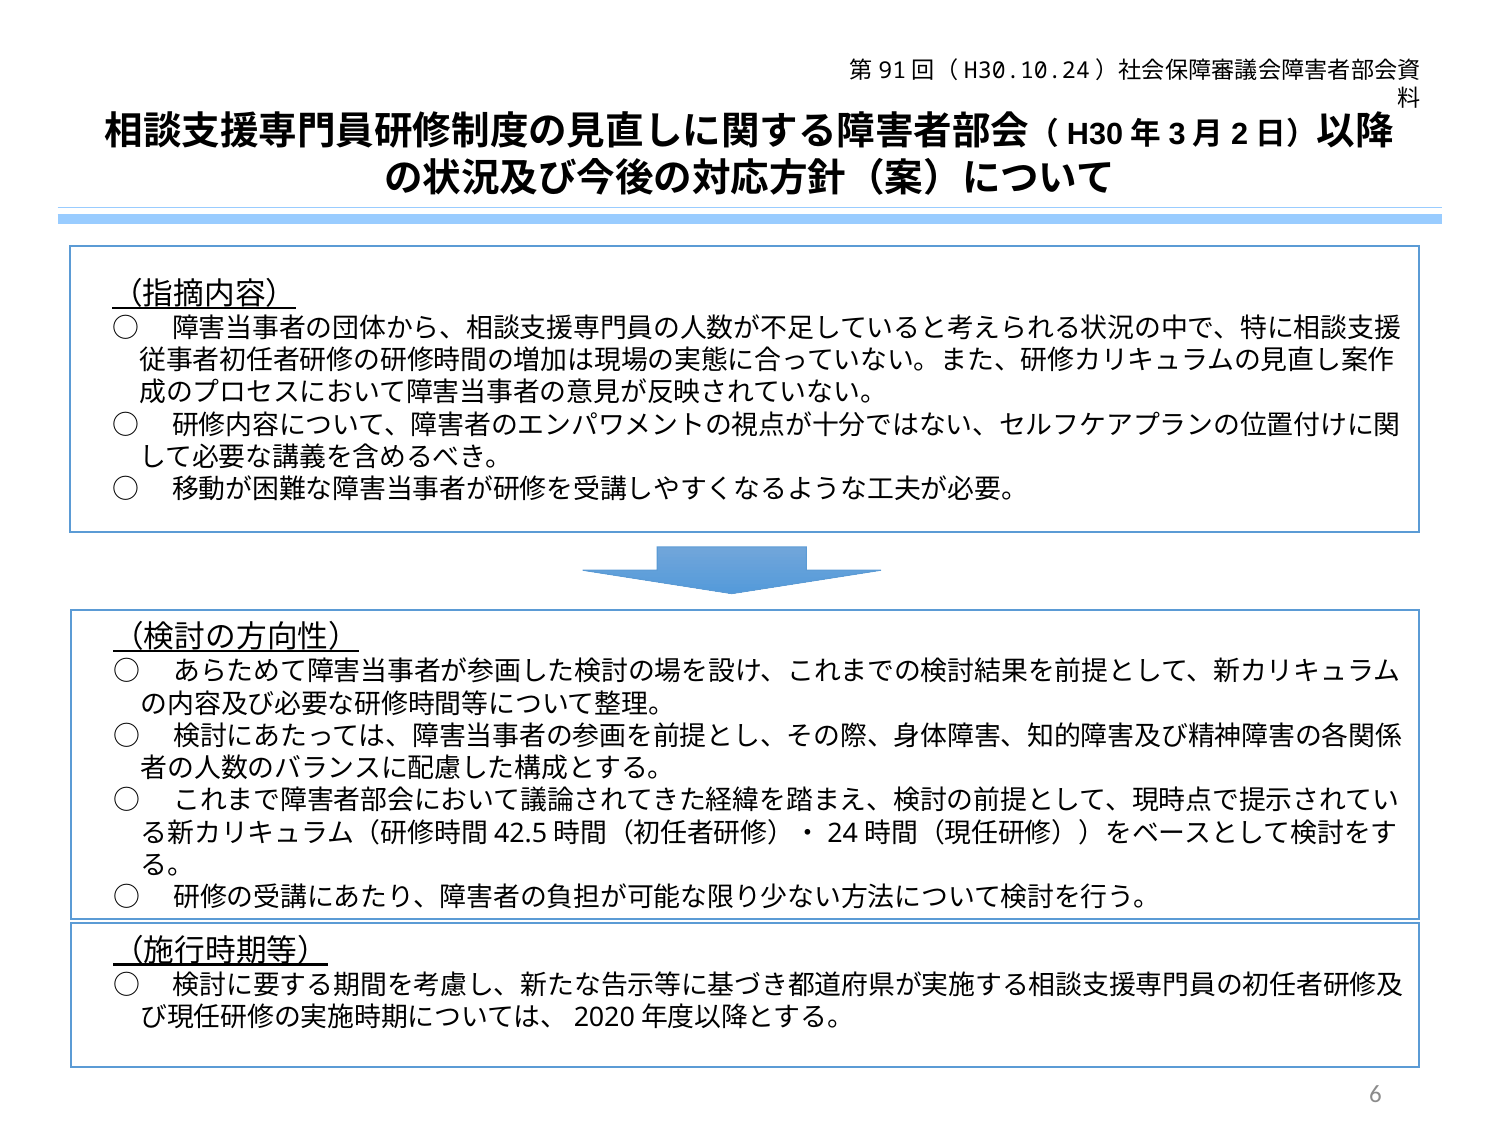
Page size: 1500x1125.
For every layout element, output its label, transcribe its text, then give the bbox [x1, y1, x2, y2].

text_box 第91回（H30.10.24）社会保障審議会障害者部会資料 [824, 48, 1436, 119]
text_box （指摘内容） ○ 障害当事者の団体から、相談支援専門員の人数が不足していると考えられる状況の中で、特に相談支援従事者初任者研修の研修時間の増加は現場の実態に合っていない。また、研修カリキュラムの見直し案作成のプロセスにおいて障害当事者の意見が反映されていない。 ○ 研修内容について、障害者のエンパワメントの視点が十分ではない、セルフケアプランの位置付けに関して必要な講義を含めるべき。 ○ 移動が困難な障害当事者が研修を受講しやすくなるような工夫が必要。 [69, 245, 1420, 533]
slide_number 6 [1059, 1062, 1397, 1123]
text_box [57, 207, 1443, 219]
text_box （検討の方向性） ○ あらためて障害当事者が参画した検討の場を設け、これまでの検討結果を前提として、新カリキュラムの内容及び必要な研修時間等について整理。 ○ 検討にあたっては、障害当事者の参画を前提とし、その際、身体障害、知的障害及び精神障害の各関係者の人数のバランスに配慮した構成とする。 ○ これまで障害者部会において議論されてきた経緯を踏まえ、検討の前提として、現時点で提示されている新カリキュラム（研修時間42.5時間（初任者研修）・24時間（現任研修））をベースとして検討をする。 ○ 研修の受講にあたり、障害者の負担が可能な限り少ない方法について検討を行う。 [70, 609, 1420, 920]
text_box 相談支援専門員研修制度の見直しに関する障害者部会（H30年3月2日）以降 の状況及び今後の対応方針（案）について [58, 97, 1441, 207]
text_box （施行時期等） ○ 検討に要する期間を考慮し、新たな告示等に基づき都道府県が実施する相談支援専門員の初任者研修及び現任研修の実施時期については、2020年度以降とする。 [70, 922, 1420, 1068]
text_box [582, 546, 882, 595]
